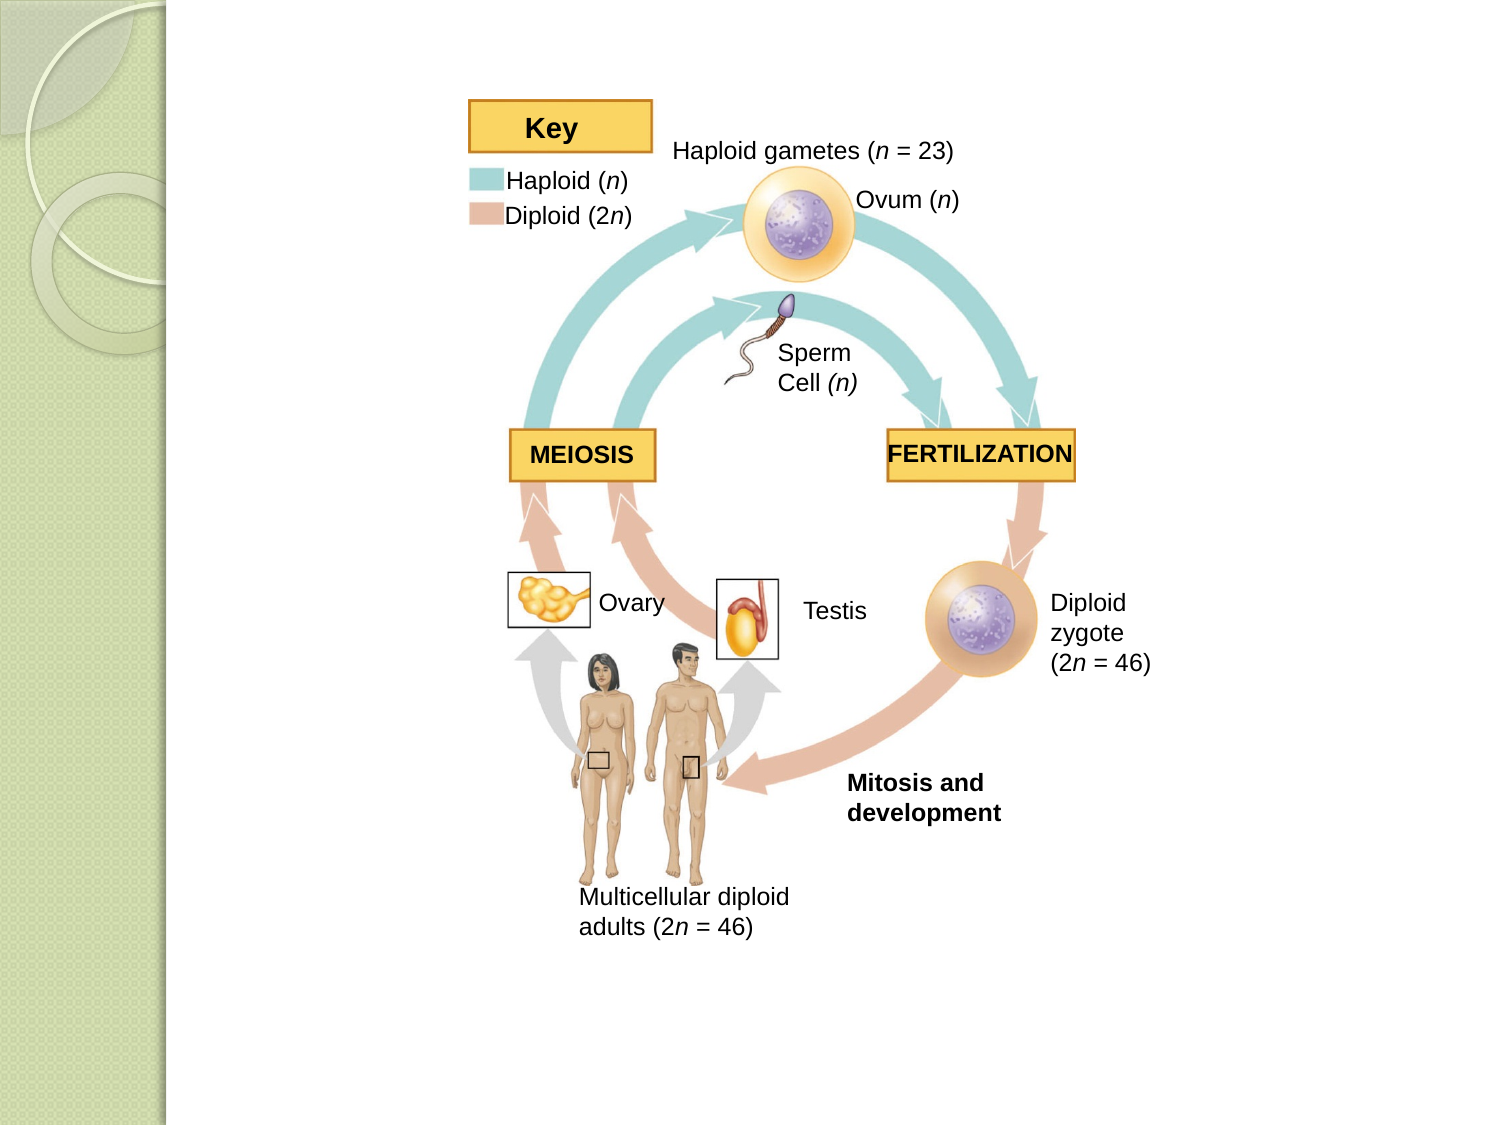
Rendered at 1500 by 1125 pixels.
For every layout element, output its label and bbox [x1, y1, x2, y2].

text_box [426, 99, 1167, 949]
